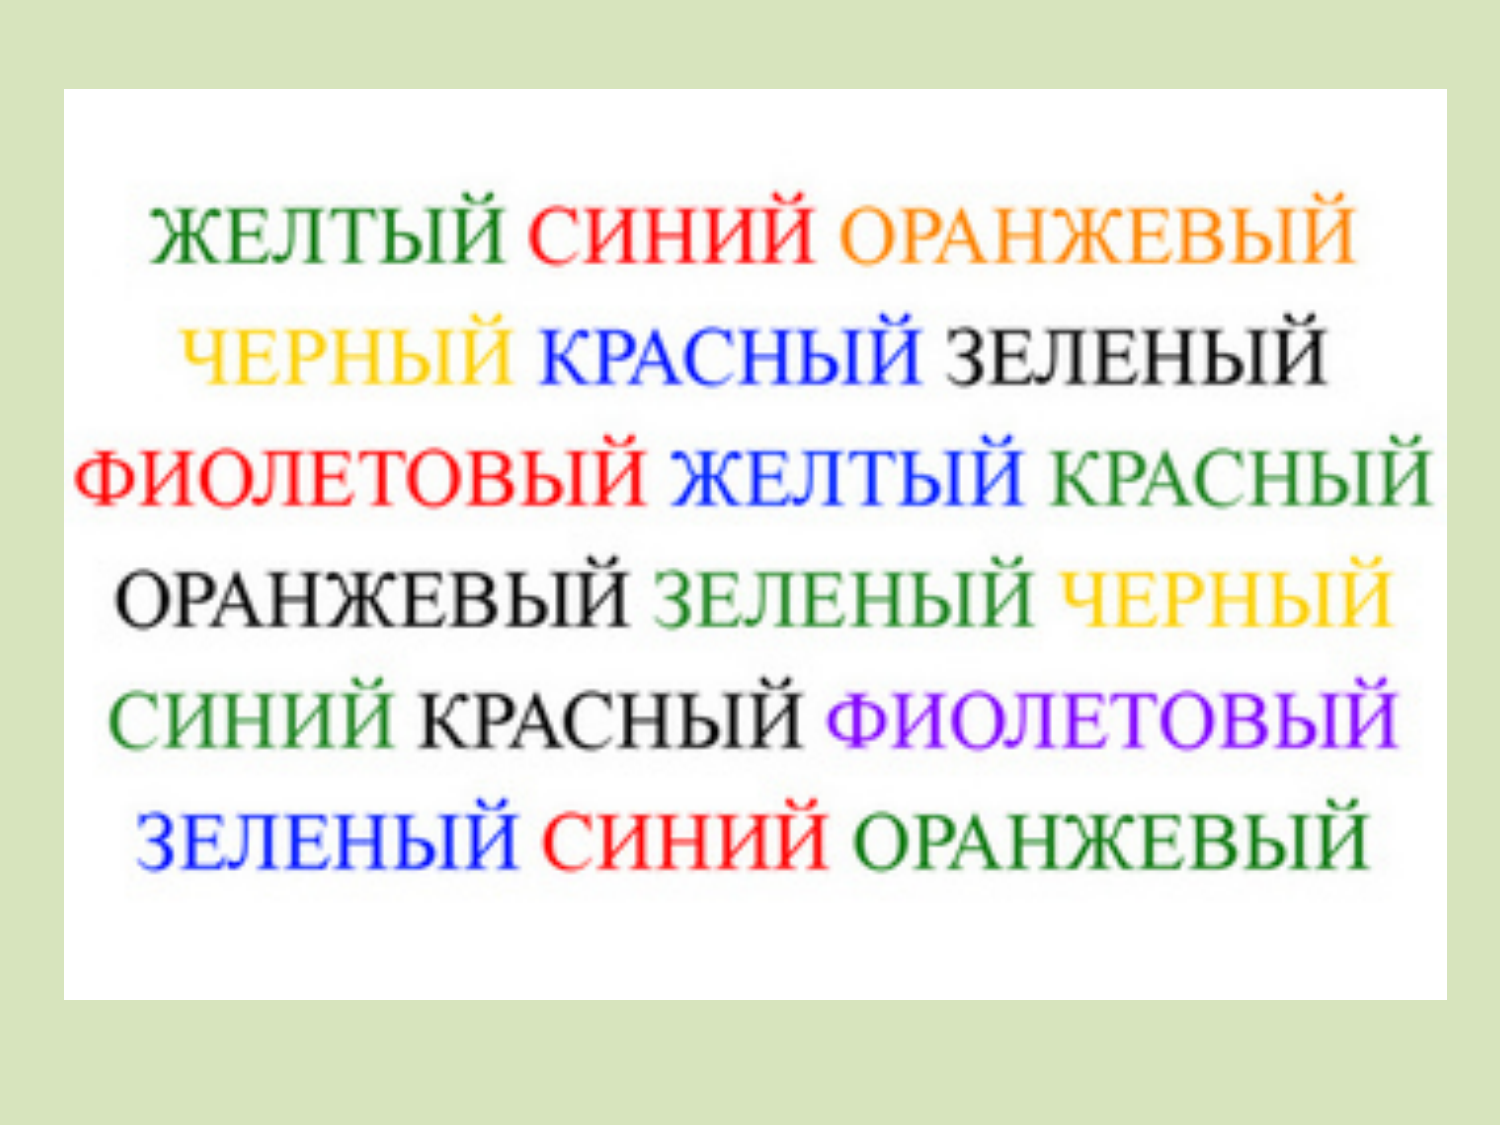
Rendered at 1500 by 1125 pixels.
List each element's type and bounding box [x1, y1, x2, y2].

picture [64, 89, 1448, 1000]
